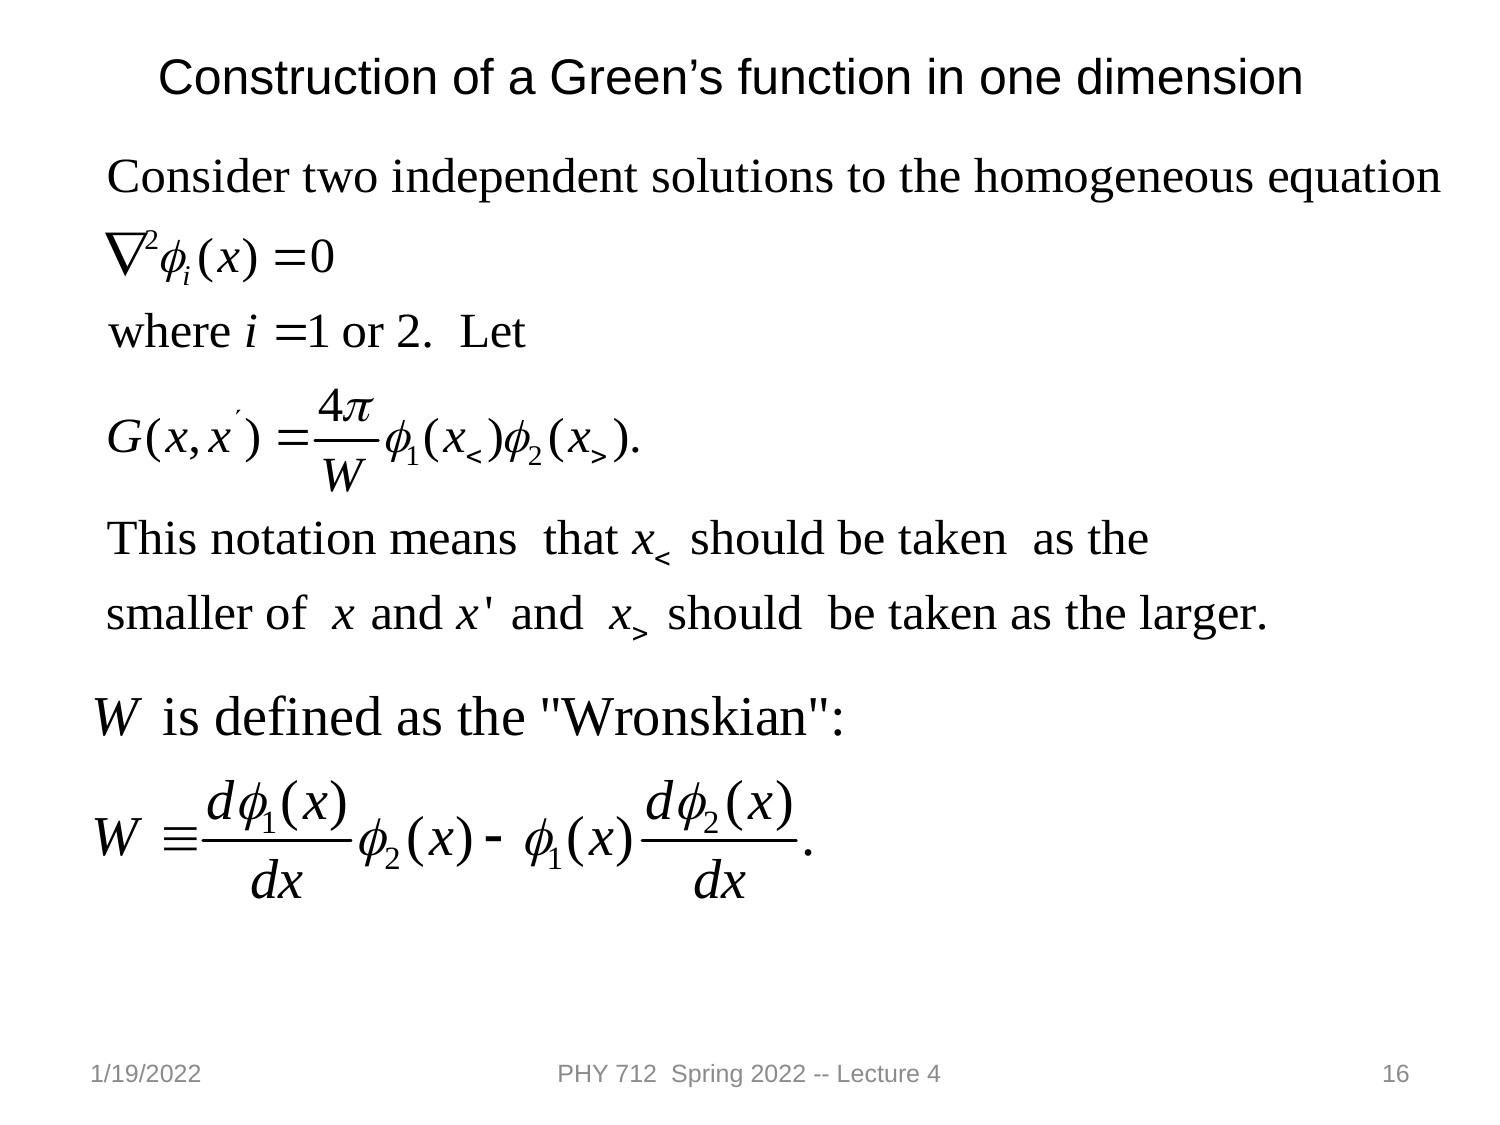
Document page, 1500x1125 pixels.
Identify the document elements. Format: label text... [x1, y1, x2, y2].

text_box Construction of a Green’s function in one dimension [75, 37, 1388, 113]
slide_number 16 [1074, 1042, 1425, 1103]
footer PHY 712 Spring 2022 -- Lecture 4 [512, 1042, 988, 1103]
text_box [102, 149, 1451, 651]
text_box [91, 686, 848, 909]
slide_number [75, 1042, 425, 1103]
